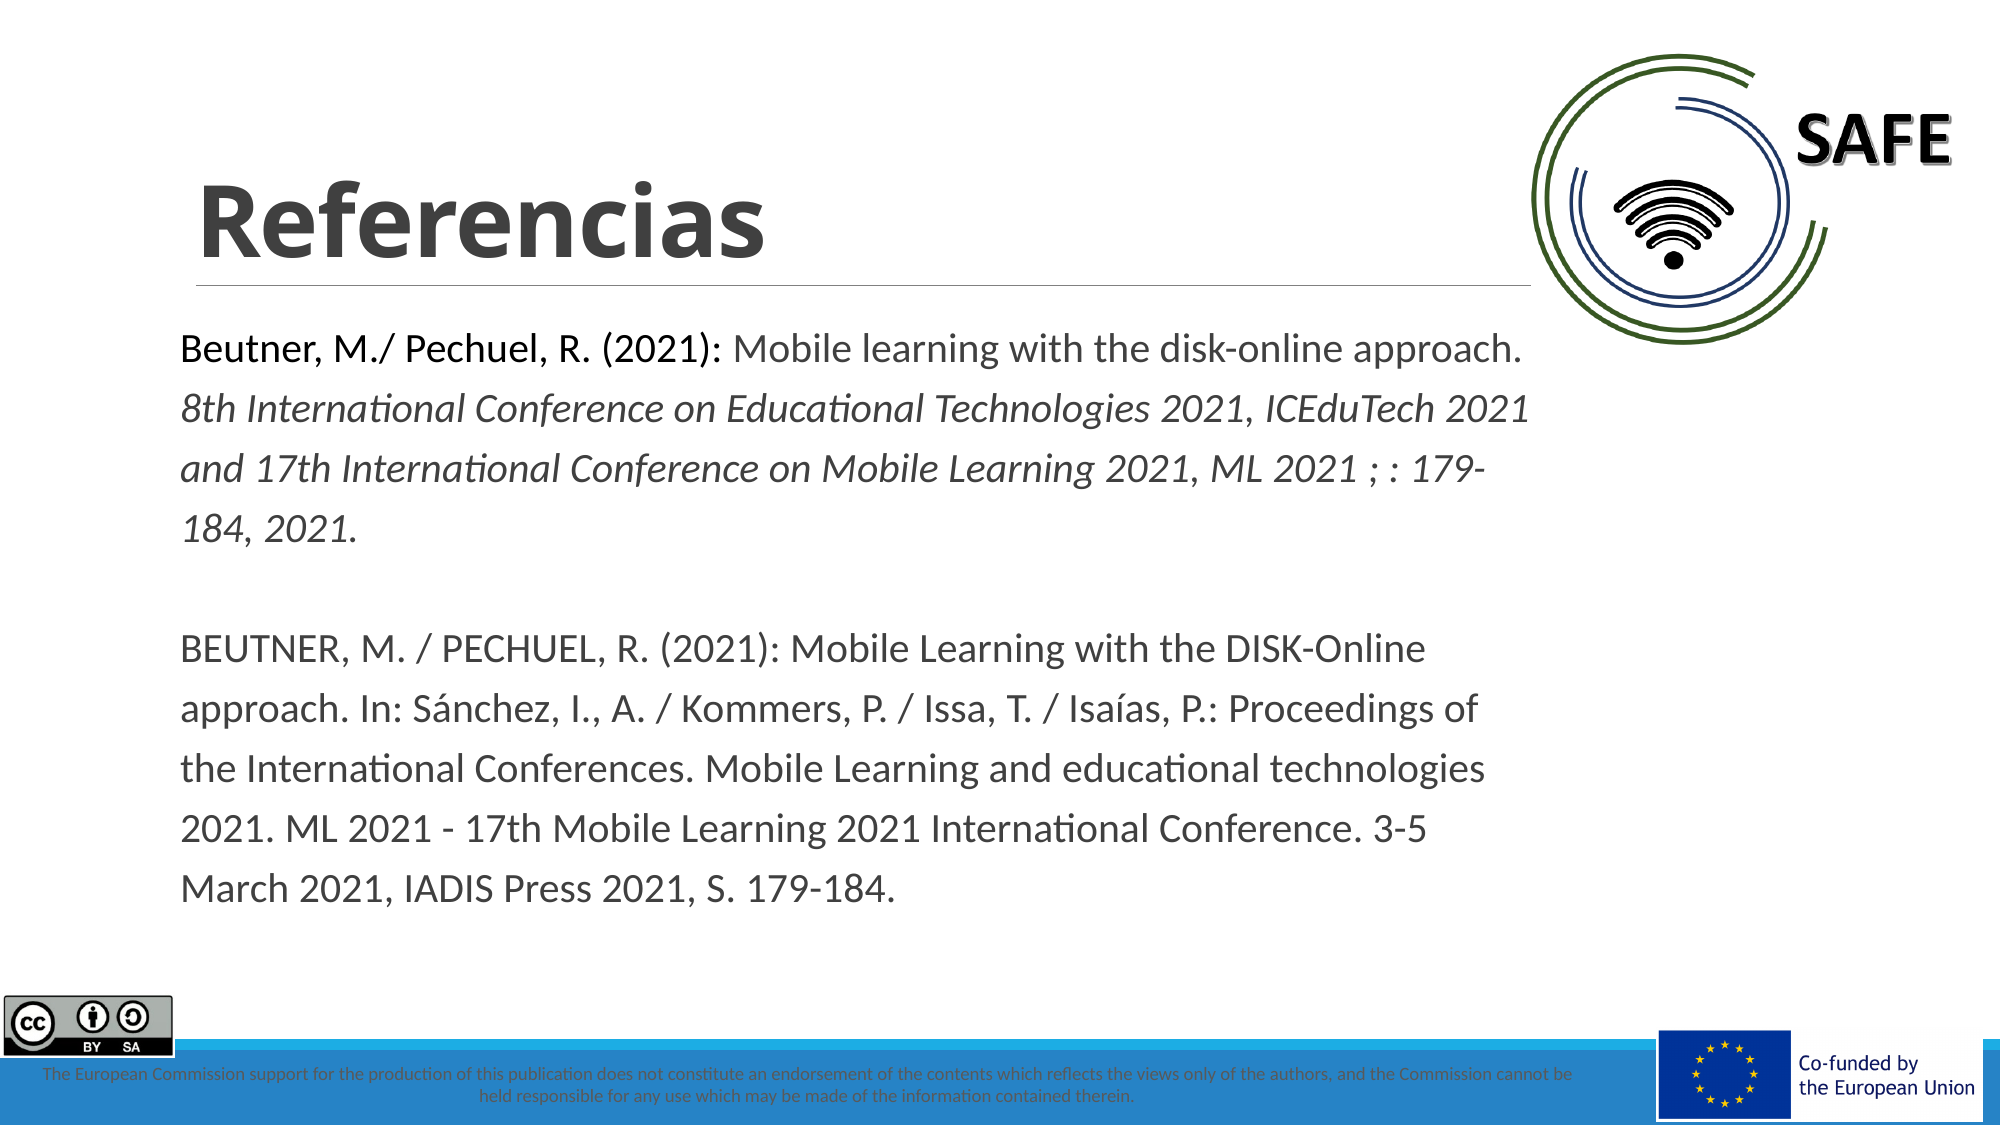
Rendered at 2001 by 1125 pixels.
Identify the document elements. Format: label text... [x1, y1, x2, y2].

list Beutner, M./ Pechuel, R. (2021): Mobile learning with the disk-online approach. 8th International Conference on Educational Technologies 2021, ICEduTech 2021 and 17th International Conference on Mobile Learning 2021, ML 2021 ; : 179-184, 2021. BEUTNER, M. / PECHUEL, R. (2021): Mobile Learning with the DISK-Online approach. In: Sánchez, I., A. / Kommers, P. / Issa, T. / Isaías, P.: Proceedings of the International Conferences. Mobile Learning and educational technologies 2021. ML 2021 - 17th Mobile Learning 2021 International Conference. 3-5 March 2021, IADIS Press 2021, S. 179-184. [180, 302, 1539, 963]
picture [1531, 45, 1958, 354]
picture [0, 991, 175, 1058]
title Referencias [180, 47, 1830, 285]
picture [1656, 1027, 1983, 1122]
